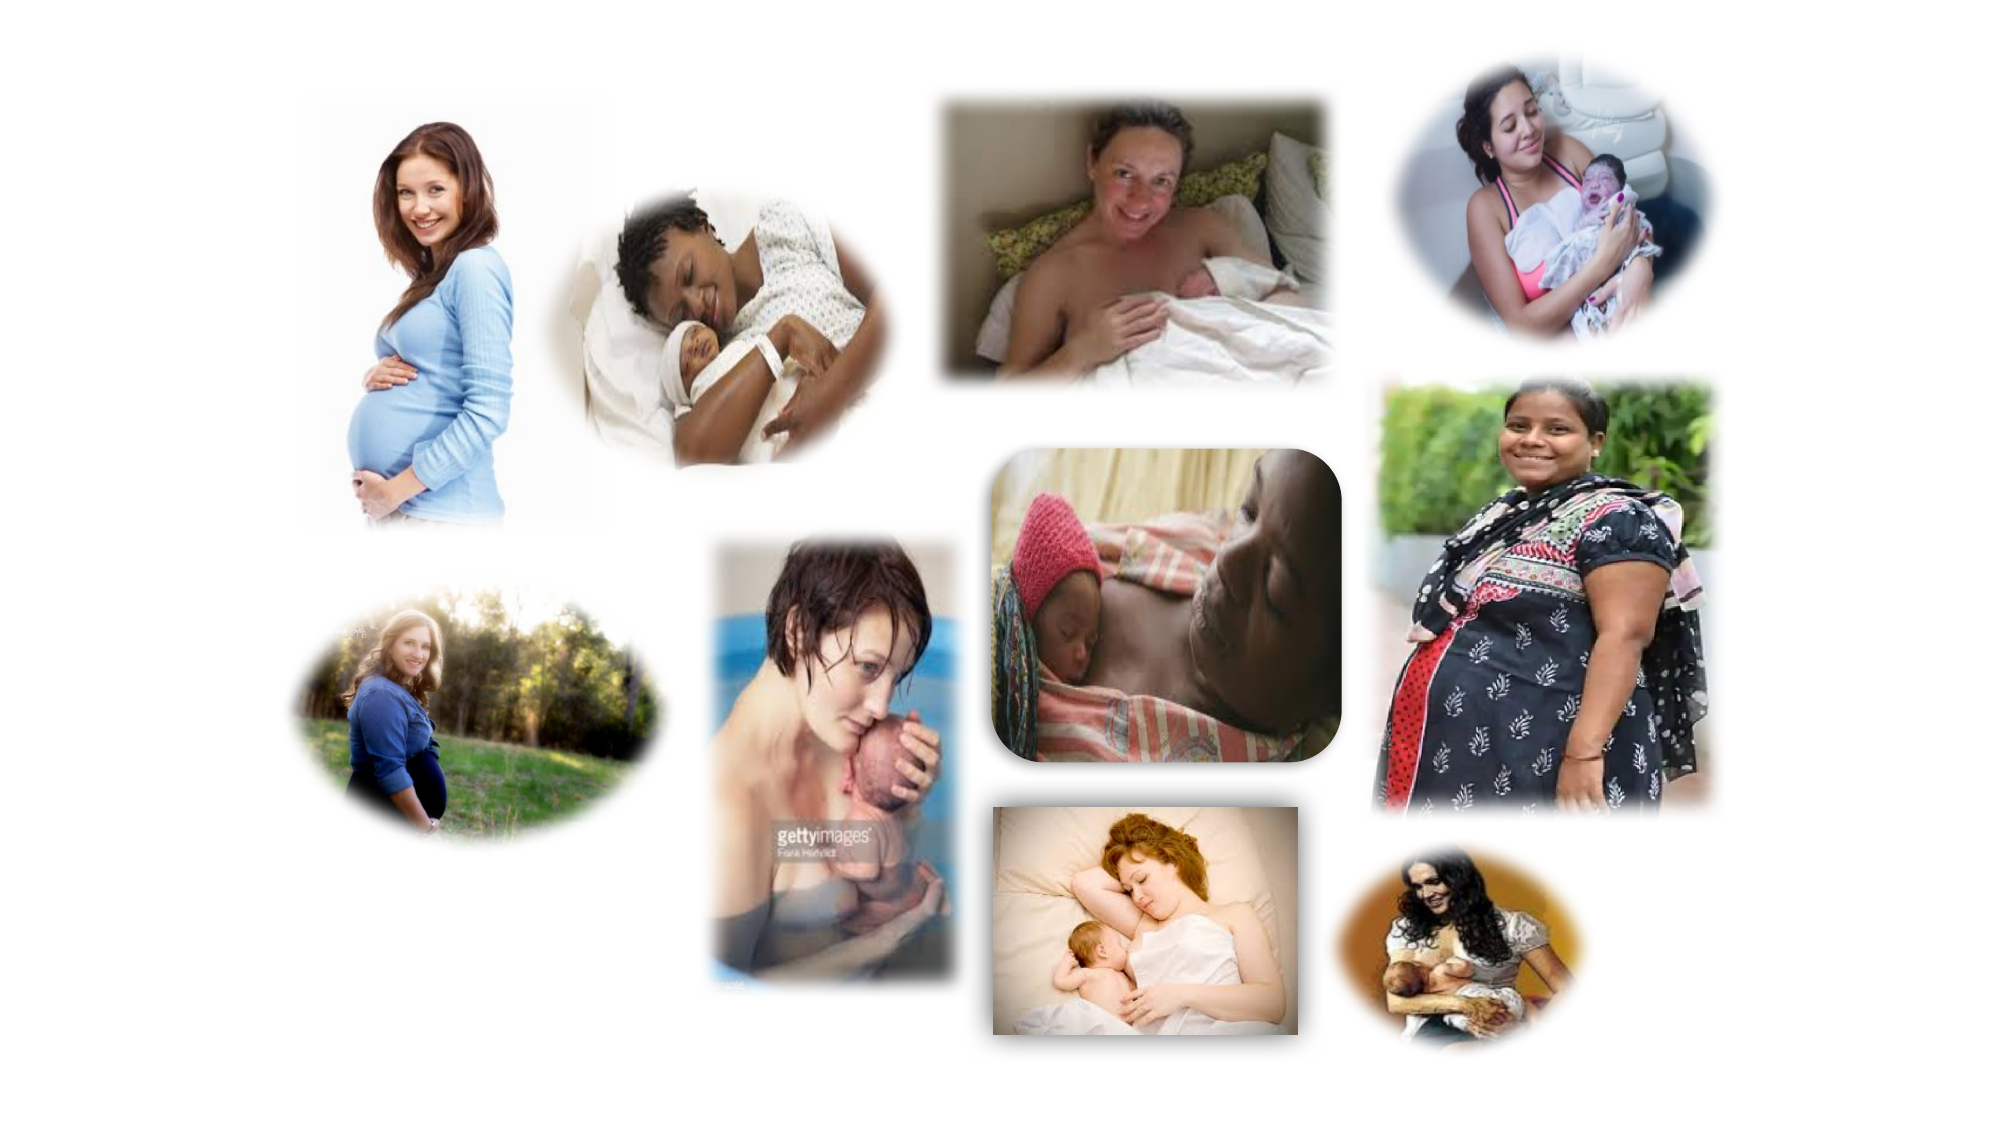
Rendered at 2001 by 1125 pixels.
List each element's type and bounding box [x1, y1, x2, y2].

picture [278, 570, 678, 856]
picture [993, 807, 1298, 1035]
picture [300, 89, 907, 535]
picture [991, 448, 1342, 763]
picture [1360, 367, 1727, 823]
picture [698, 525, 973, 1000]
picture [924, 83, 1343, 397]
picture [1318, 834, 1600, 1062]
picture [1377, 42, 1730, 357]
